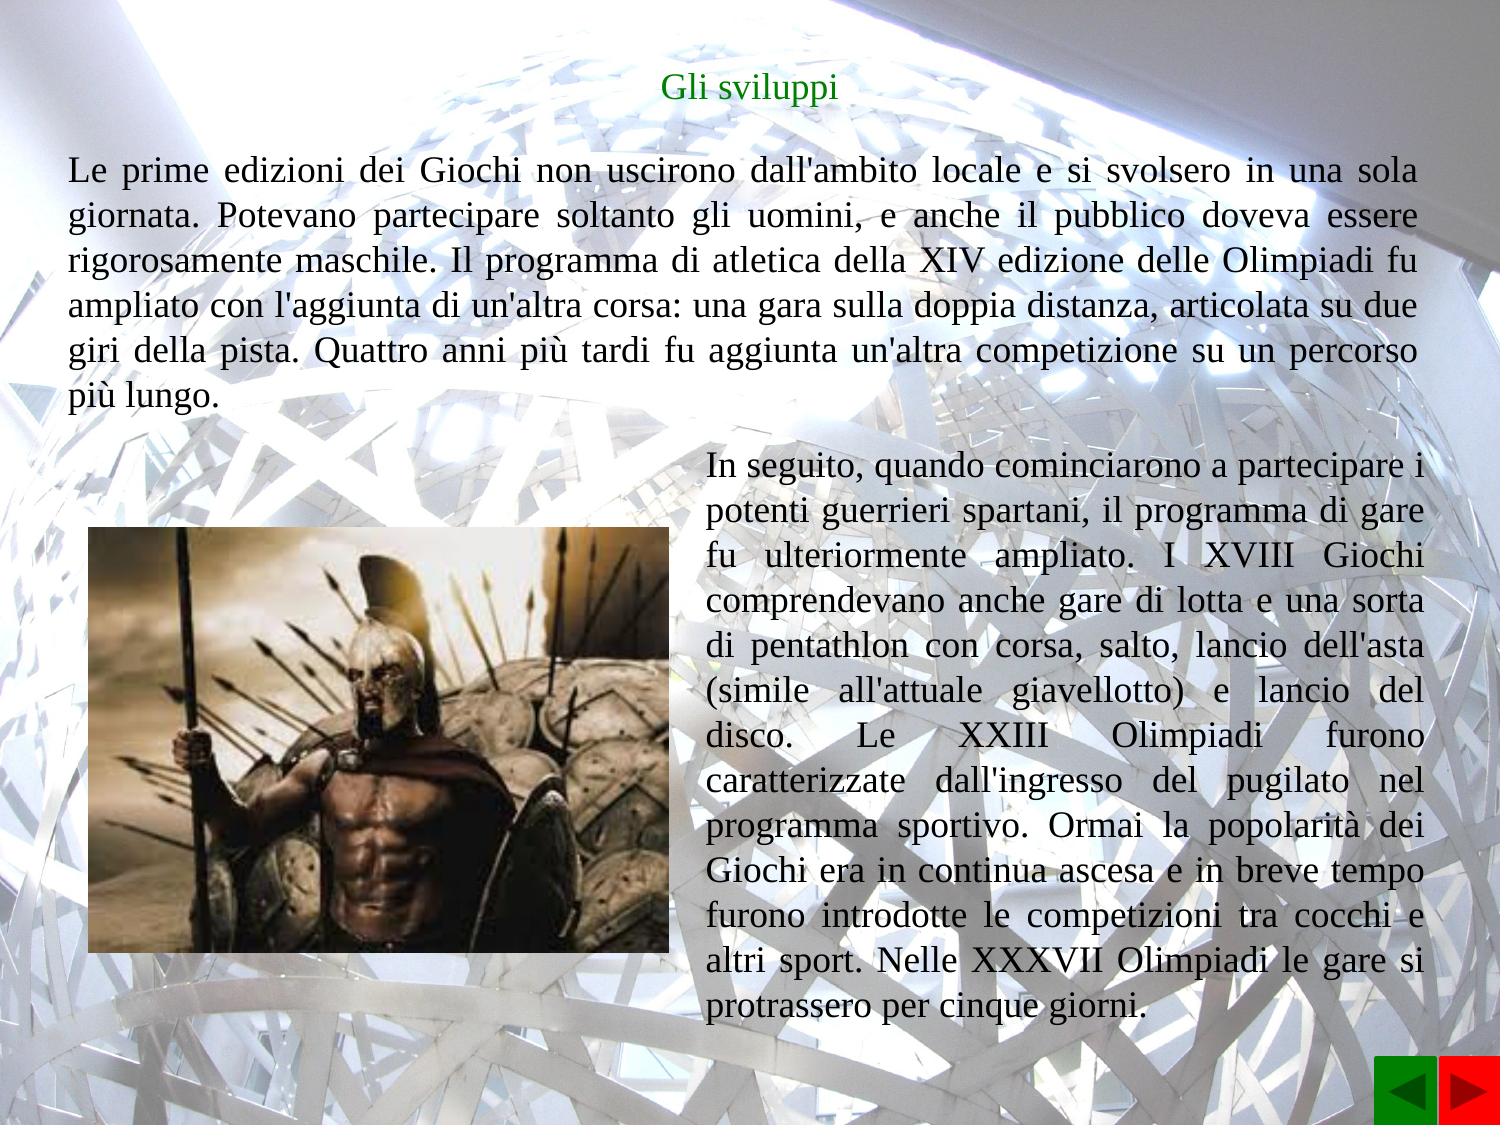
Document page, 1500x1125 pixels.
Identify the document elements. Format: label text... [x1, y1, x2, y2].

text_box [1439, 1056, 1500, 1125]
text_box Gli sviluppi [631, 54, 869, 115]
text_box Le prime edizioni dei Giochi non uscirono dall'ambito locale e si svolsero in una sola giornata. Potevano partecipare soltanto gli uomini, e anche il pubblico doveva essere rigorosamente maschile. Il programma di atletica della XIV edizione delle Olimpiadi fu ampliato con l'aggiunta di un'altra corsa: una gara sulla doppia distanza, articolata su due giri della pista. Quattro anni più tardi fu aggiunta un'altra competizione su un percorso più lungo. [53, 137, 1436, 422]
text_box In seguito, quando cominciarono a partecipare i potenti guerrieri spartani, il programma di gare fu ulteriormente ampliato. I XVIII Giochi comprendevano anche gare di lotta e una sorta di pentathlon con corsa, salto, lancio dell'asta (simile all'attuale giavellotto) e lancio del disco. Le XXIII Olimpiadi furono caratterizzate dall'ingresso del pugilato nel programma sportivo. Ormai la popolarità dei Giochi era in continua ascesa e in breve tempo furono introdotte le competizioni tra cocchi e altri sport. Nelle XXXVII Olimpiadi le gare si protrassero per cinque giorni. [690, 432, 1441, 1033]
text_box [1374, 1056, 1437, 1125]
picture [0, 0, 1500, 1125]
